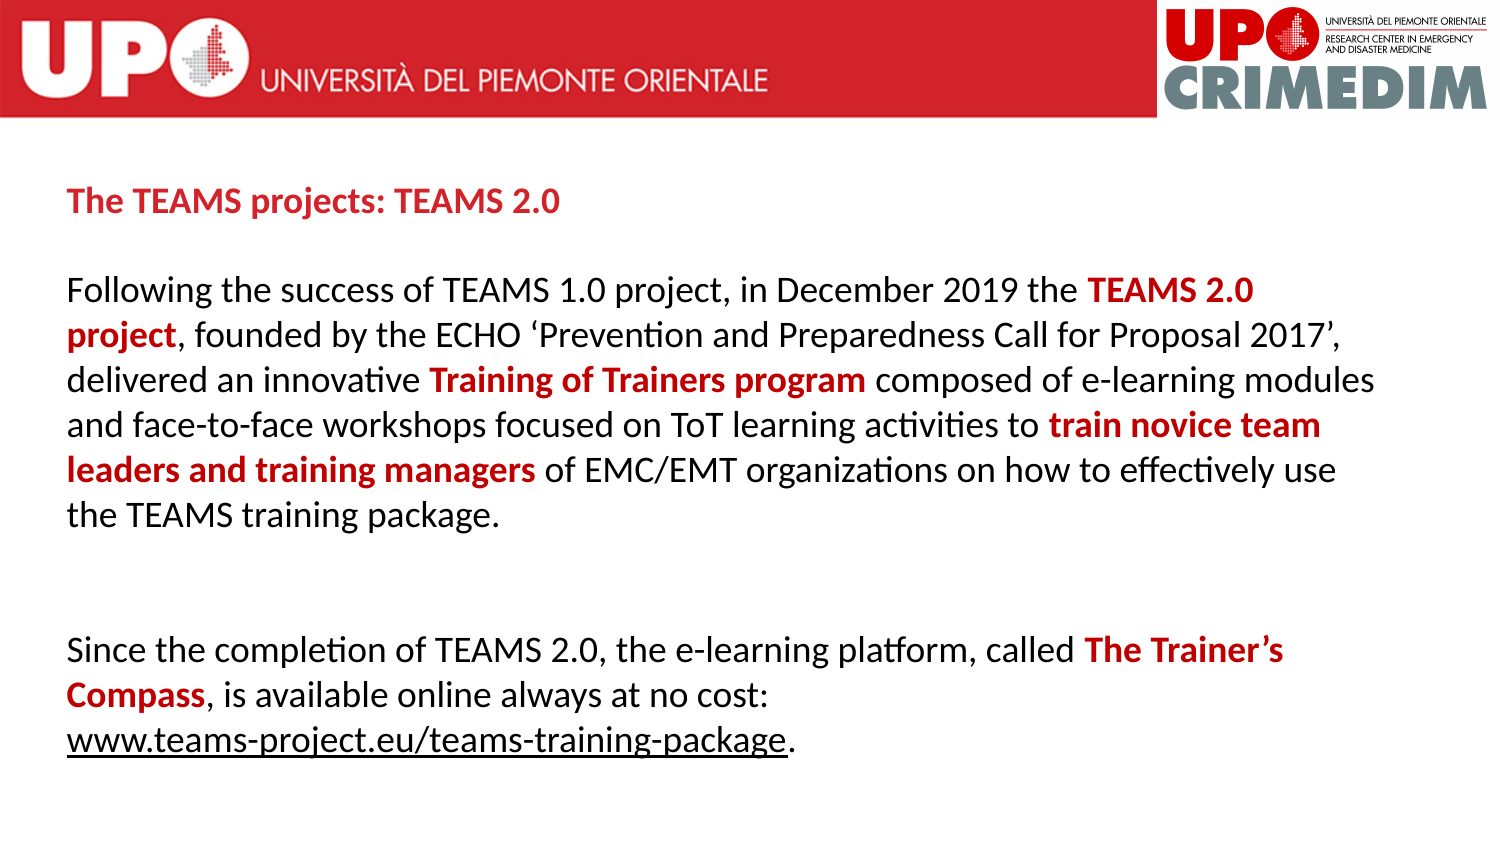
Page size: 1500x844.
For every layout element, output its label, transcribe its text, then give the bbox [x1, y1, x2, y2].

text_box Following the success of TEAMS 1.0 project, in December 2019 the TEAMS 2.0 project, founded by the ECHO ‘Prevention and Preparedness Call for Proposal 2017’, delivered an innovative Training of Trainers program composed of e-learning modules and face-to-face workshops focused on ToT learning activities to train novice team leaders and training managers of EMC/EMT organizations on how to effectively use the TEAMS training package. Since the completion of TEAMS 2.0, the e-learning platform, called The Trainer’s Compass, is available online always at no cost: www.teams-project.eu/teams-training-package. [51, 257, 1395, 813]
text_box The TEAMS projects: TEAMS 2.0 [51, 169, 802, 229]
picture [0, 0, 1500, 844]
